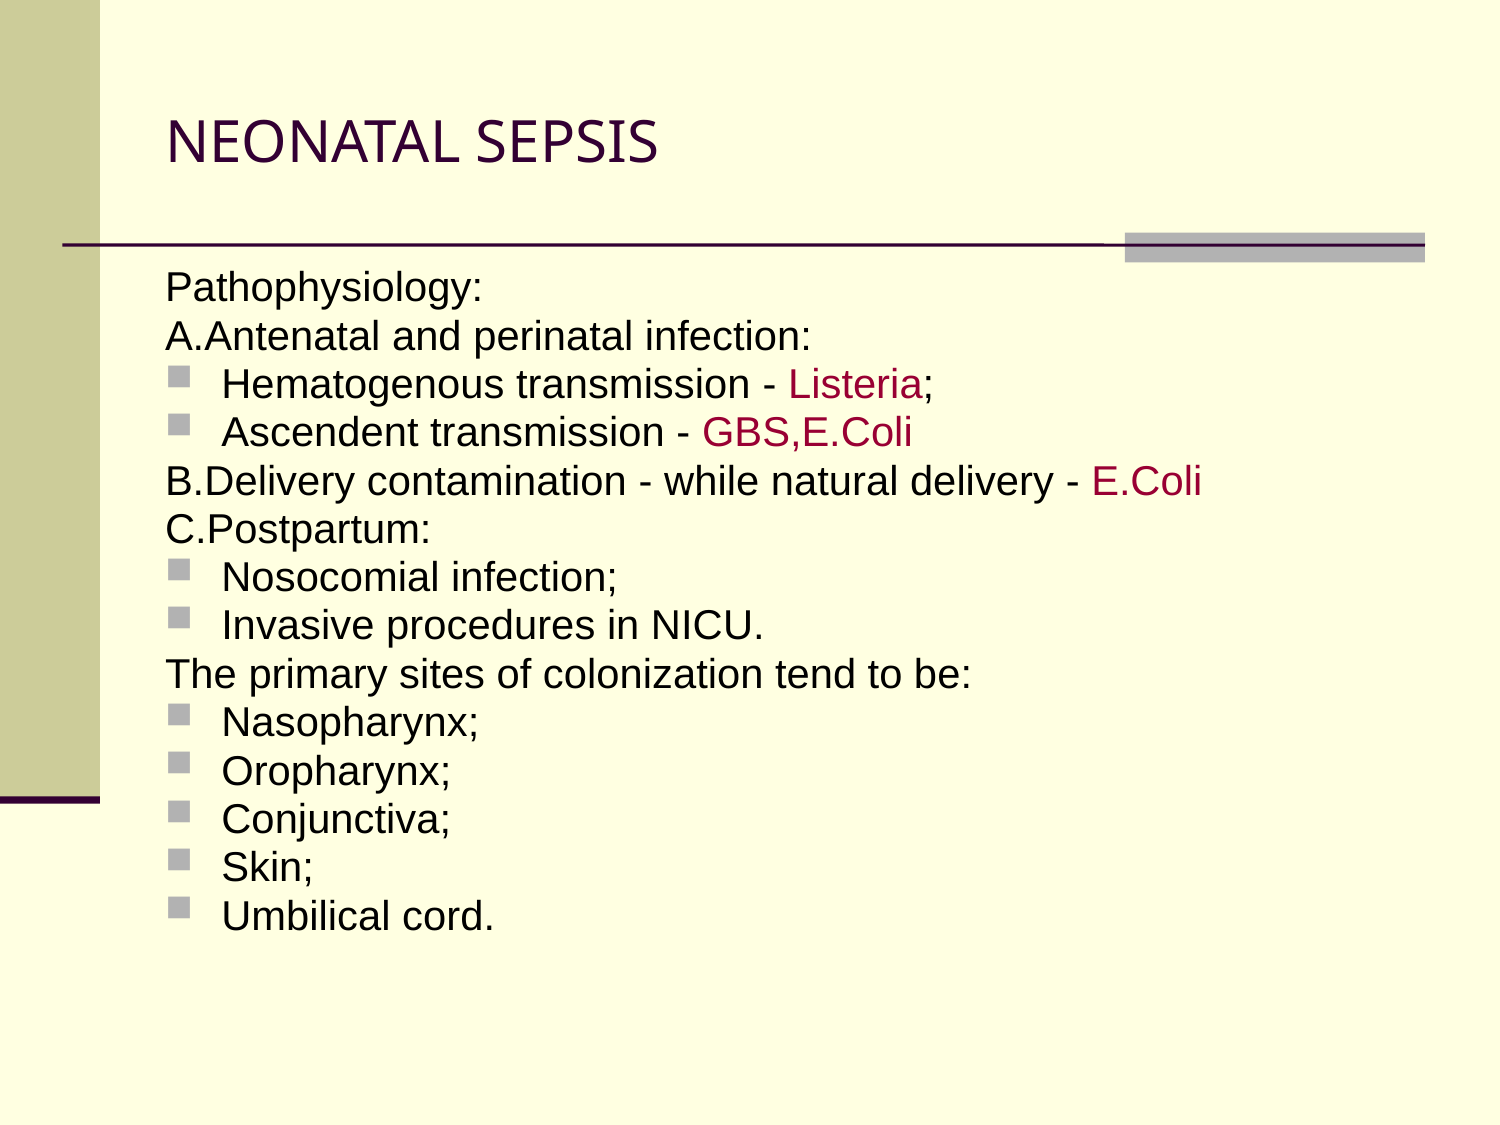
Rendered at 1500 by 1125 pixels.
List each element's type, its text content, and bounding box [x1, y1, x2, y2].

title NEONATAL SEPSIS [150, 45, 1425, 234]
list Pathophysiology: A.Antenatal and perinatal infection: Hematogenous transmission - Listeria; Ascendent transmission - GBS,E.Coli B.Delivery contamination - while natural delivery - E.Coli C.Postpartum: Nosocomial infection; Invasive procedures in NICU. The primary sites of colonization tend to be: Nasopharynx; Oropharynx; Conjunctiva; Skin; Umbilical cord. [150, 262, 1425, 1006]
